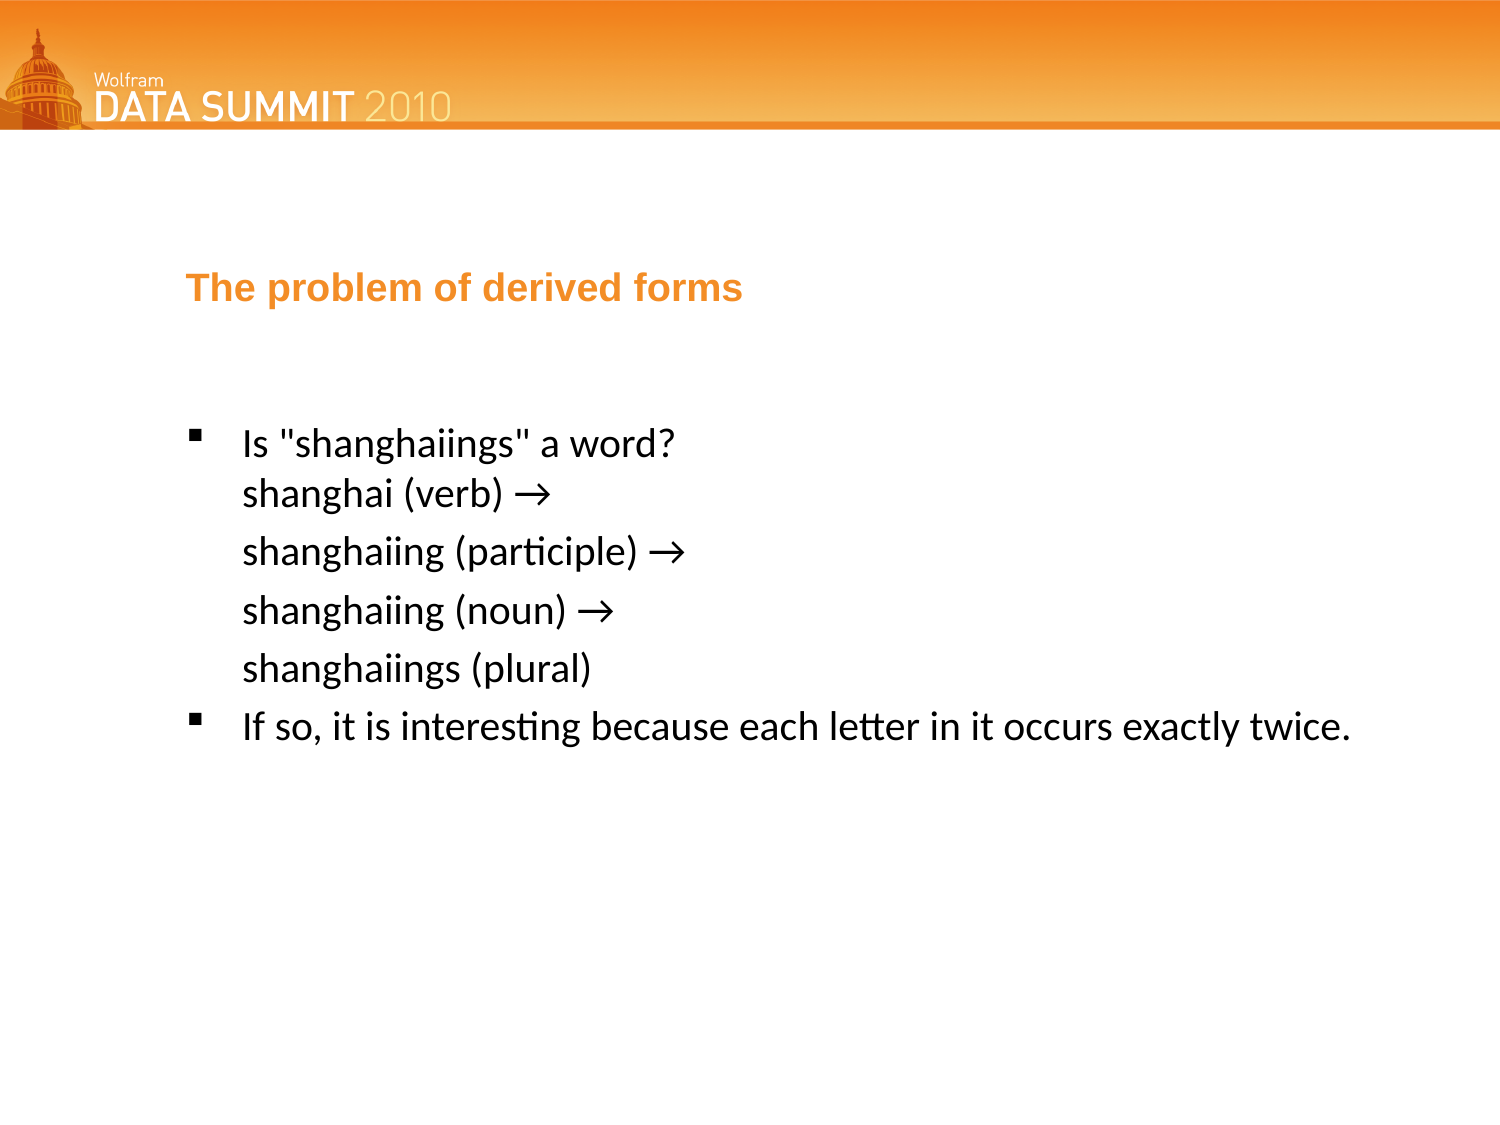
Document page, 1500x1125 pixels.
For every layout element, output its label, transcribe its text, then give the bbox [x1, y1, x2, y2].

picture [0, 0, 1500, 155]
title The problem of derived forms [170, 254, 1425, 337]
list Is "shanghaiings" a word? shanghai (verb) → shanghaiing (participle) → shanghaiing (noun) → shanghaiings (plural) If so, it is interesting because each letter in it occurs exactly twice. [170, 408, 1426, 869]
